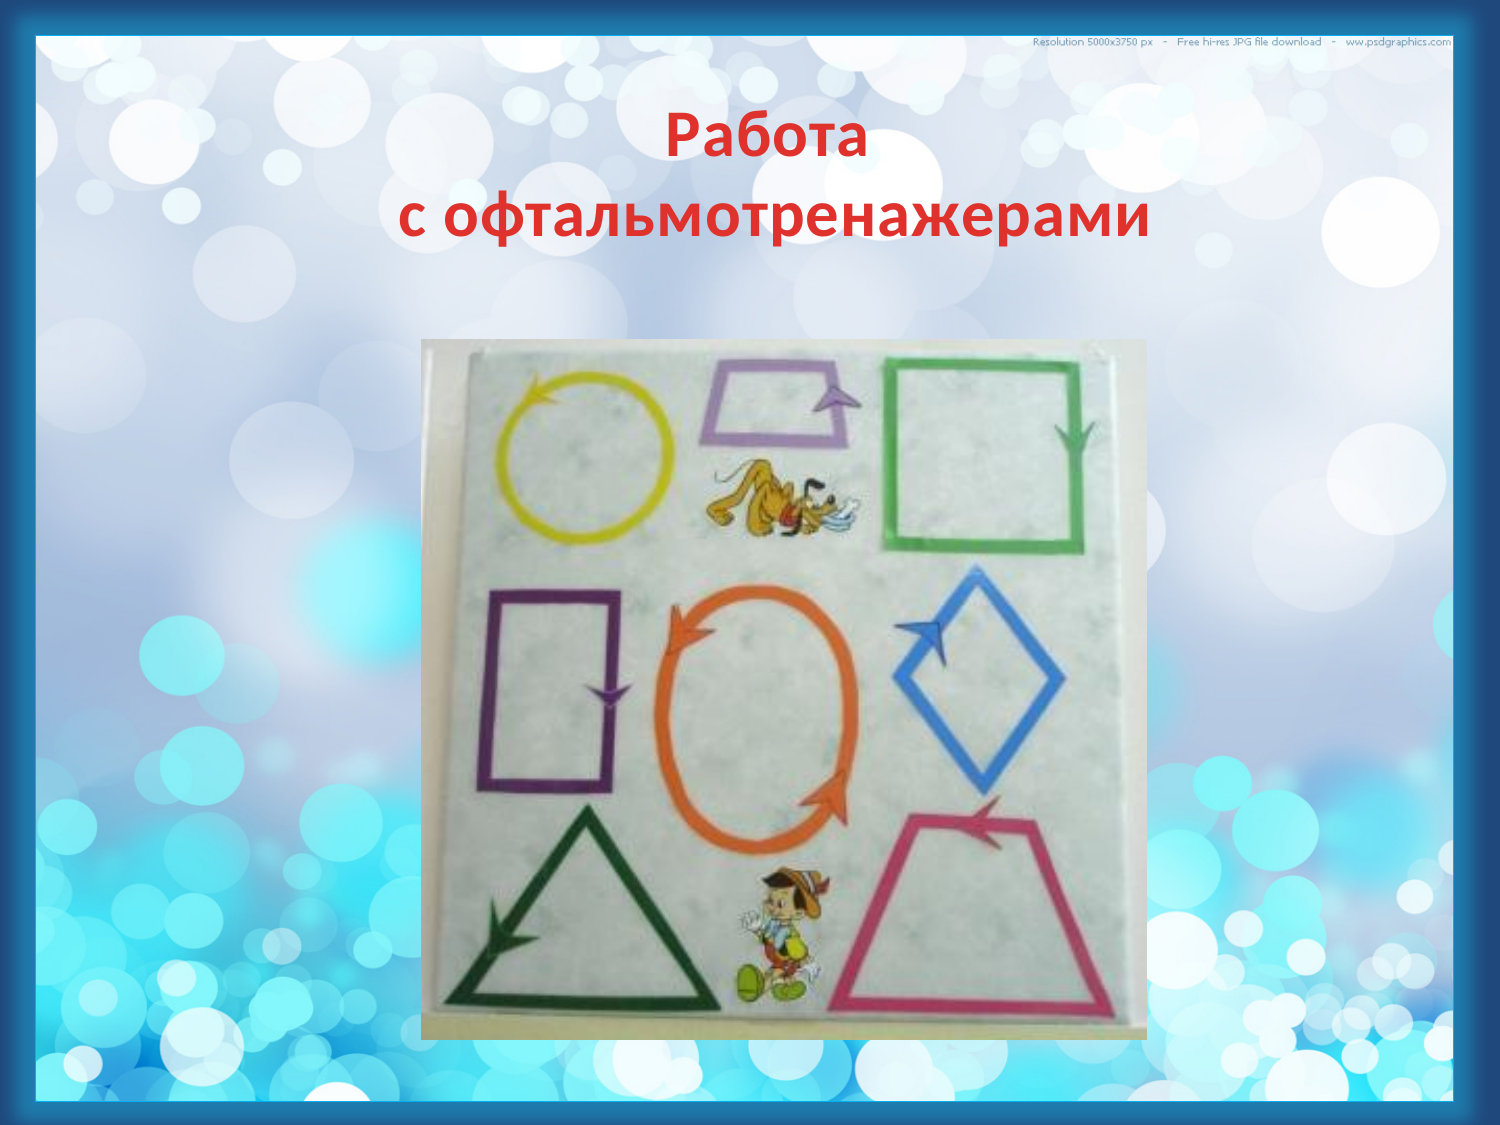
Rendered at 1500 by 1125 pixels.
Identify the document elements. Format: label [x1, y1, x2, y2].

picture [421, 339, 1148, 1041]
list [34, 34, 1454, 1102]
